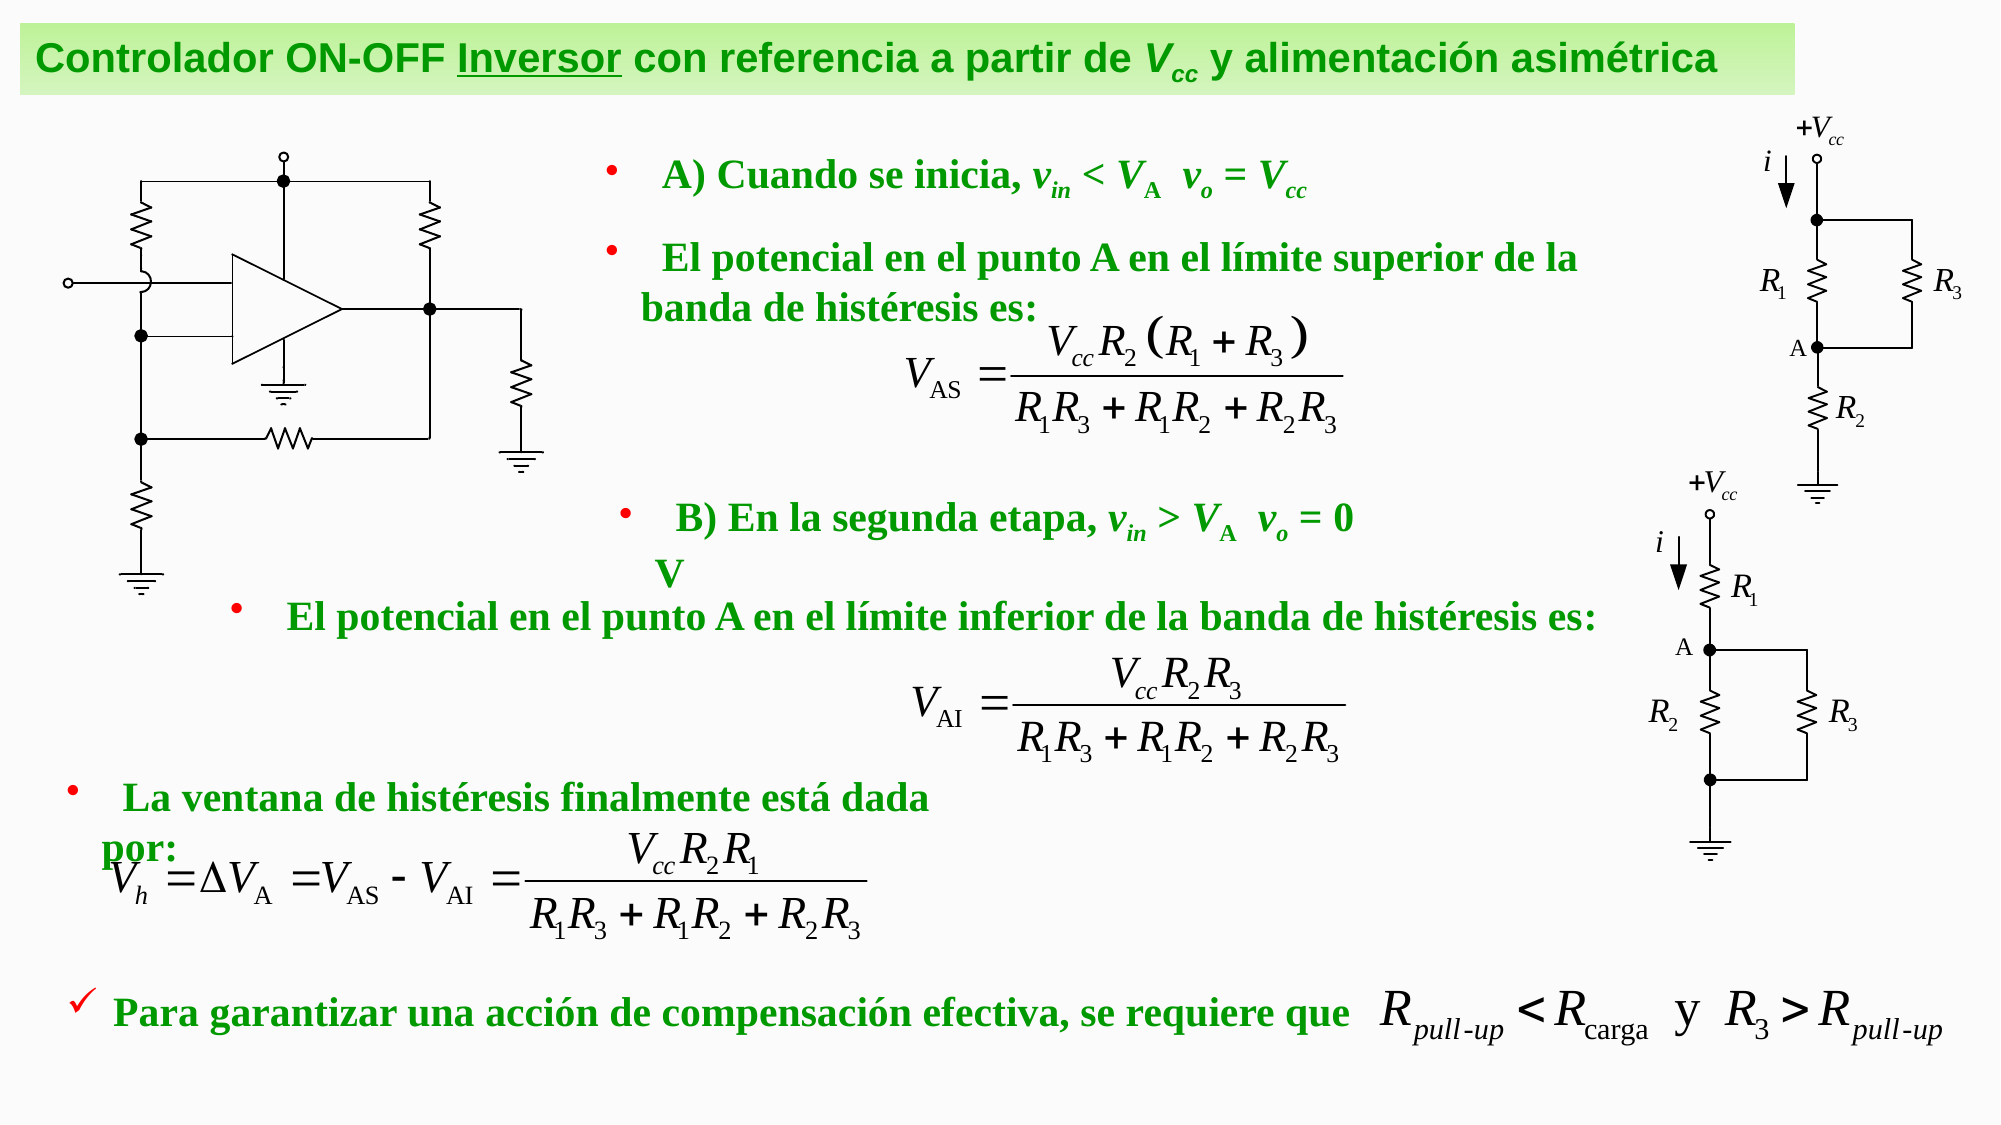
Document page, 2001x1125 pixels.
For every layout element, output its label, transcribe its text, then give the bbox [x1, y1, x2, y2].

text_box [900, 309, 1353, 443]
text_box A) Cuando se inicia, vin < VA vo = Vcc [623, 139, 1342, 218]
text_box La ventana de histéresis finalmente está dada por: [51, 762, 1027, 840]
text_box B) En la segunda etapa, vin > VA vo = 0 V [623, 481, 1401, 561]
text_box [907, 645, 1353, 773]
text_box Controlador ON-OFF Inversor con referencia a partir de Vcc y alimentación asimétrica [20, 23, 1795, 95]
text_box El potencial en el punto A en el límite inferior de la banda de histéresis es: [215, 581, 1622, 648]
text_box Para garantizar una acción de compensación efectiva, se requiere que [51, 977, 1365, 1045]
picture [19, 101, 619, 598]
text_box El potencial en el punto A en el límite superior de la banda de histéresis es: [623, 222, 1707, 341]
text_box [1736, 101, 1972, 509]
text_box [1369, 973, 1955, 1057]
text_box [105, 819, 884, 950]
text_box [1627, 455, 1868, 866]
